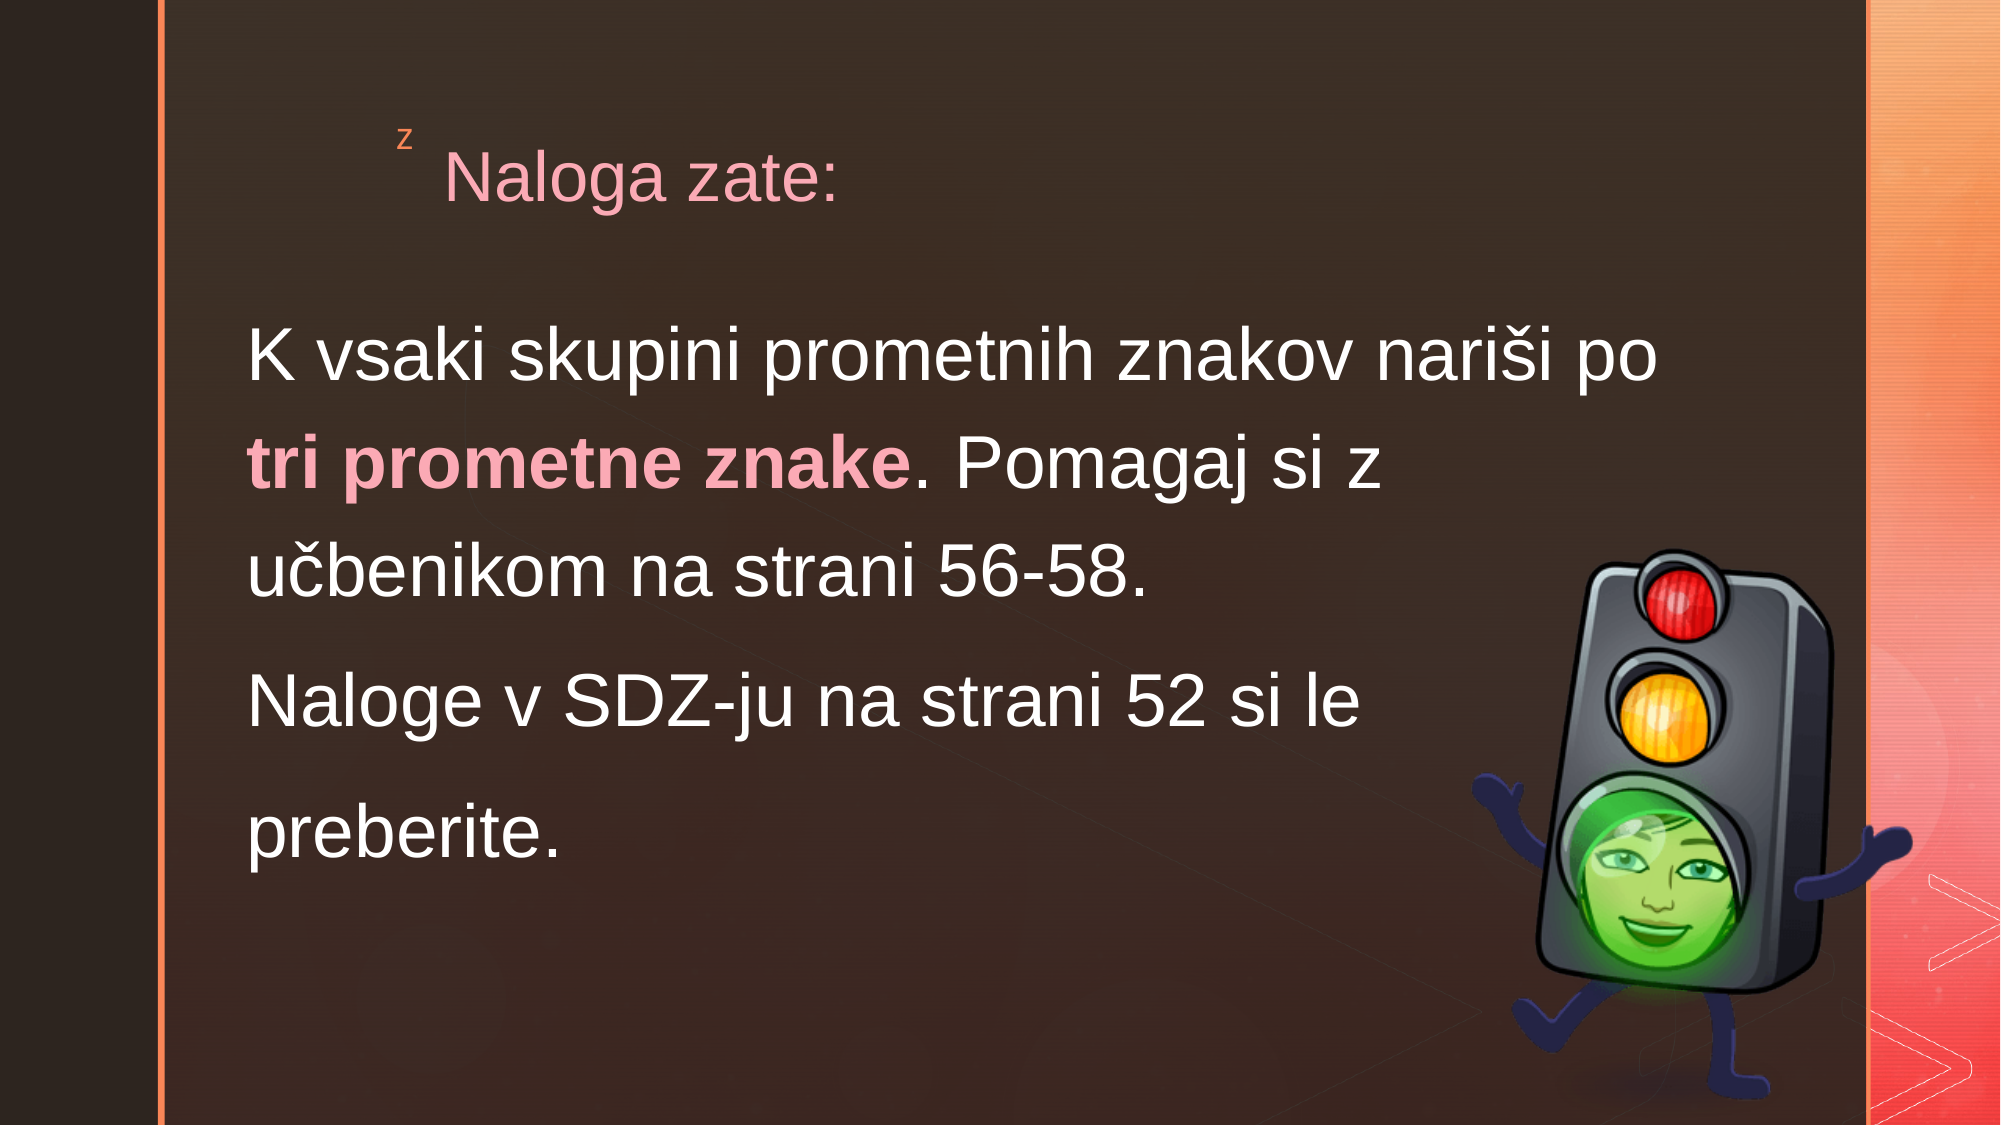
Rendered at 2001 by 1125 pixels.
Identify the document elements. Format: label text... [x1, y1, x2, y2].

picture [1362, 0, 2001, 1125]
title Naloga zate: [428, 132, 1734, 252]
list K vsaki skupini prometnih znakov nariši po tri prometne znake. Pomagaj si z učbenikom na strani 56-58. Naloge v SDZ-ju na strani 52 si le preberite. [230, 252, 1734, 908]
